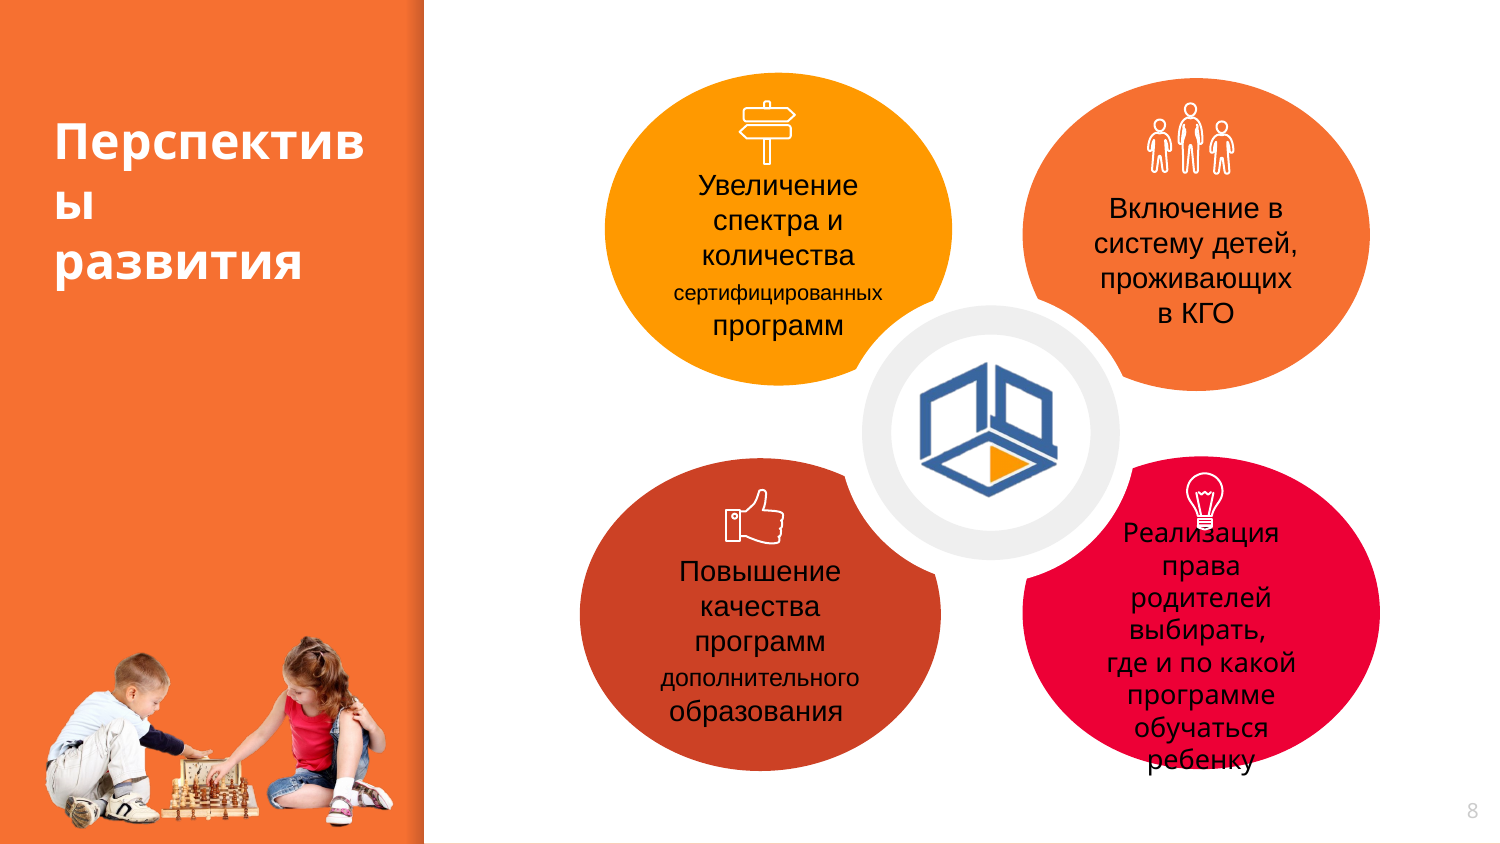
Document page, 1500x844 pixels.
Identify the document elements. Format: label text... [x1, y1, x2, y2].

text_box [1186, 473, 1223, 530]
slide_number 8 [1403, 779, 1494, 844]
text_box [1210, 121, 1234, 174]
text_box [739, 101, 796, 165]
title Перспективы развития [38, 94, 418, 599]
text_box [1147, 119, 1172, 173]
picture [20, 599, 418, 844]
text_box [1178, 103, 1203, 173]
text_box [579, 72, 1381, 772]
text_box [726, 489, 784, 544]
picture [914, 346, 1065, 512]
